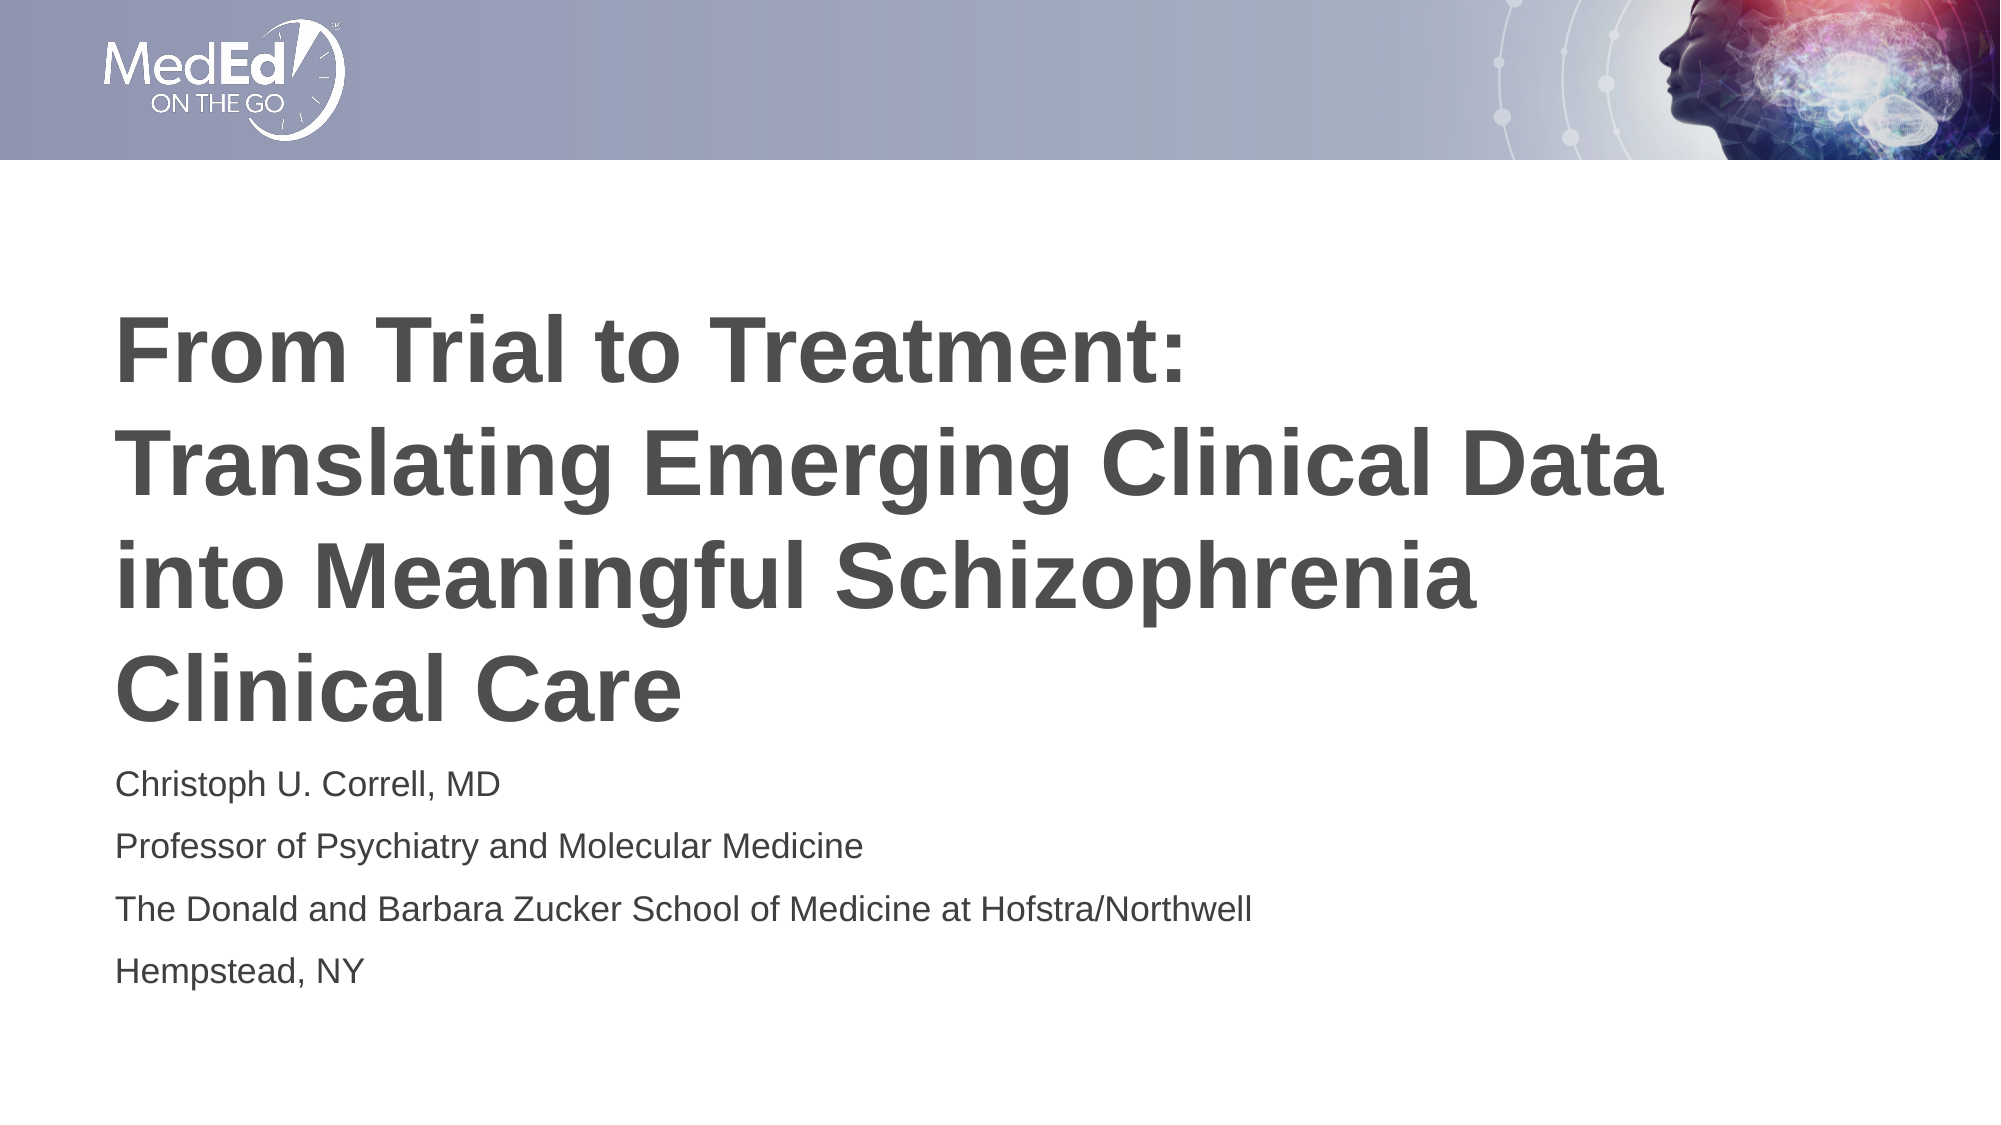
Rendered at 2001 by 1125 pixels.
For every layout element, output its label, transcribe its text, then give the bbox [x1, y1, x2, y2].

list Christoph U. Correll, MD Professor of Psychiatry and Molecular Medicine The Donald and Barbara Zucker School of Medicine at Hofstra/Northwell Hempstead, NY [99, 752, 1825, 999]
picture [0, 0, 2000, 160]
title From Trial to Treatment: Translating Emerging Clinical Data into Meaningful Schizophrenia Clinical Care [99, 280, 1825, 749]
